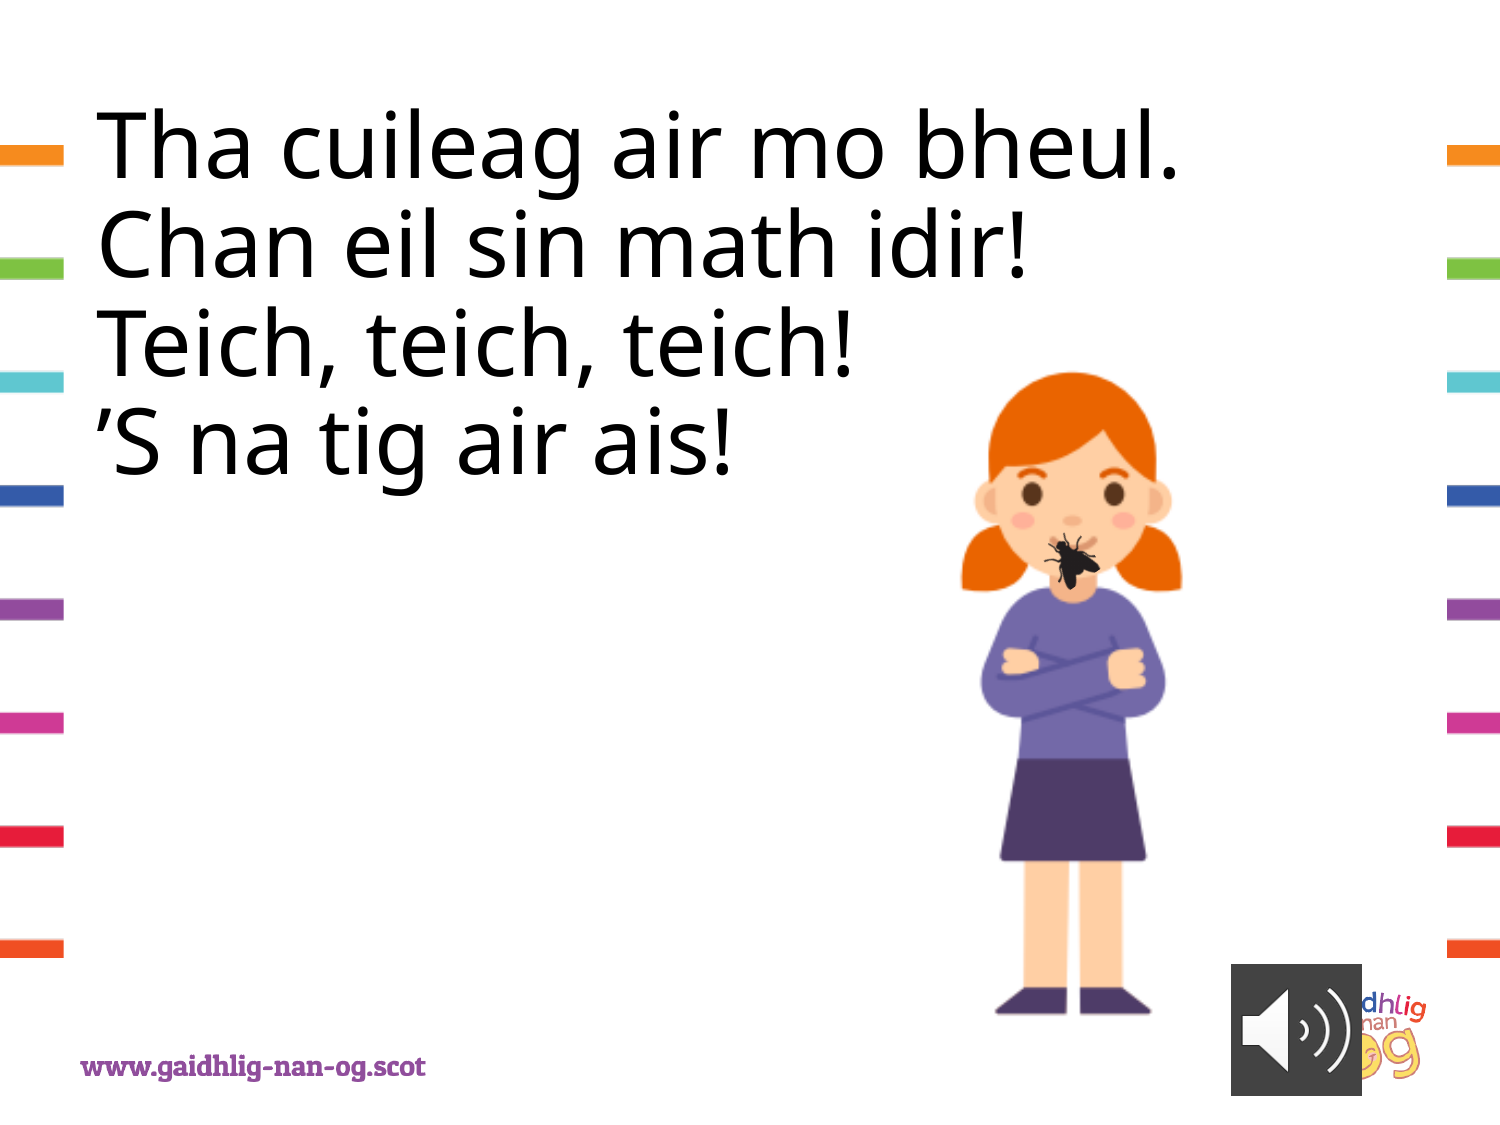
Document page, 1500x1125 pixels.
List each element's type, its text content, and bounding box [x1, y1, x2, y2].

picture [63, 349, 1437, 1097]
title Tha cuileag air mo bheul. Chan eil sin math idir! Teich, teich, teich! ’S na tig air ais! [81, 60, 1254, 503]
